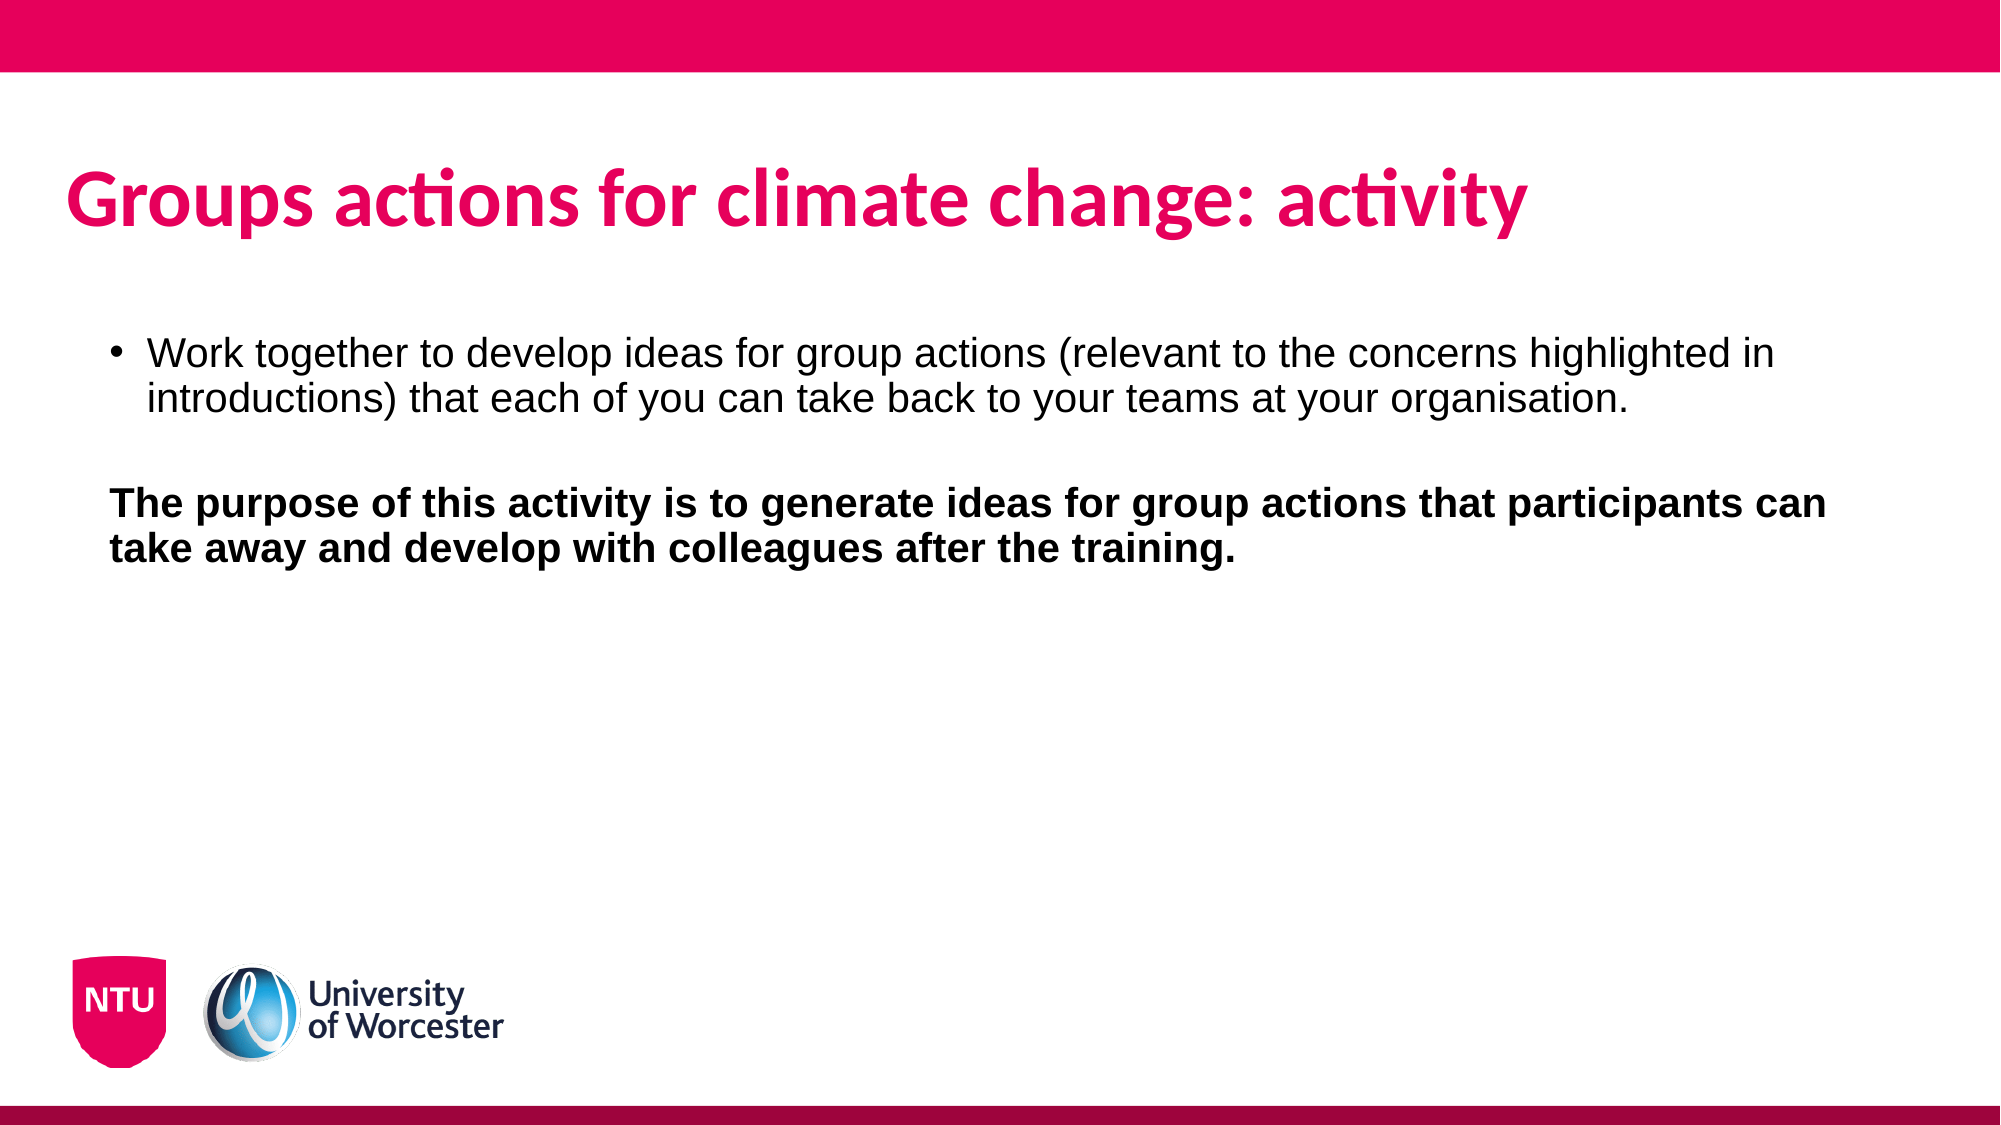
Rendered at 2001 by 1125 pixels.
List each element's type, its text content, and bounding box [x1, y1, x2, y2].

list Work together to develop ideas for group actions (relevant to the concerns highlighted in introductions) that each of you can take back to your teams at your organisation. The purpose of this activity is to generate ideas for group actions that participants can take away and develop with colleagues after the training. [94, 290, 1935, 929]
picture [172, 949, 535, 1076]
title Groups actions for climate change: activity [51, 111, 1966, 287]
